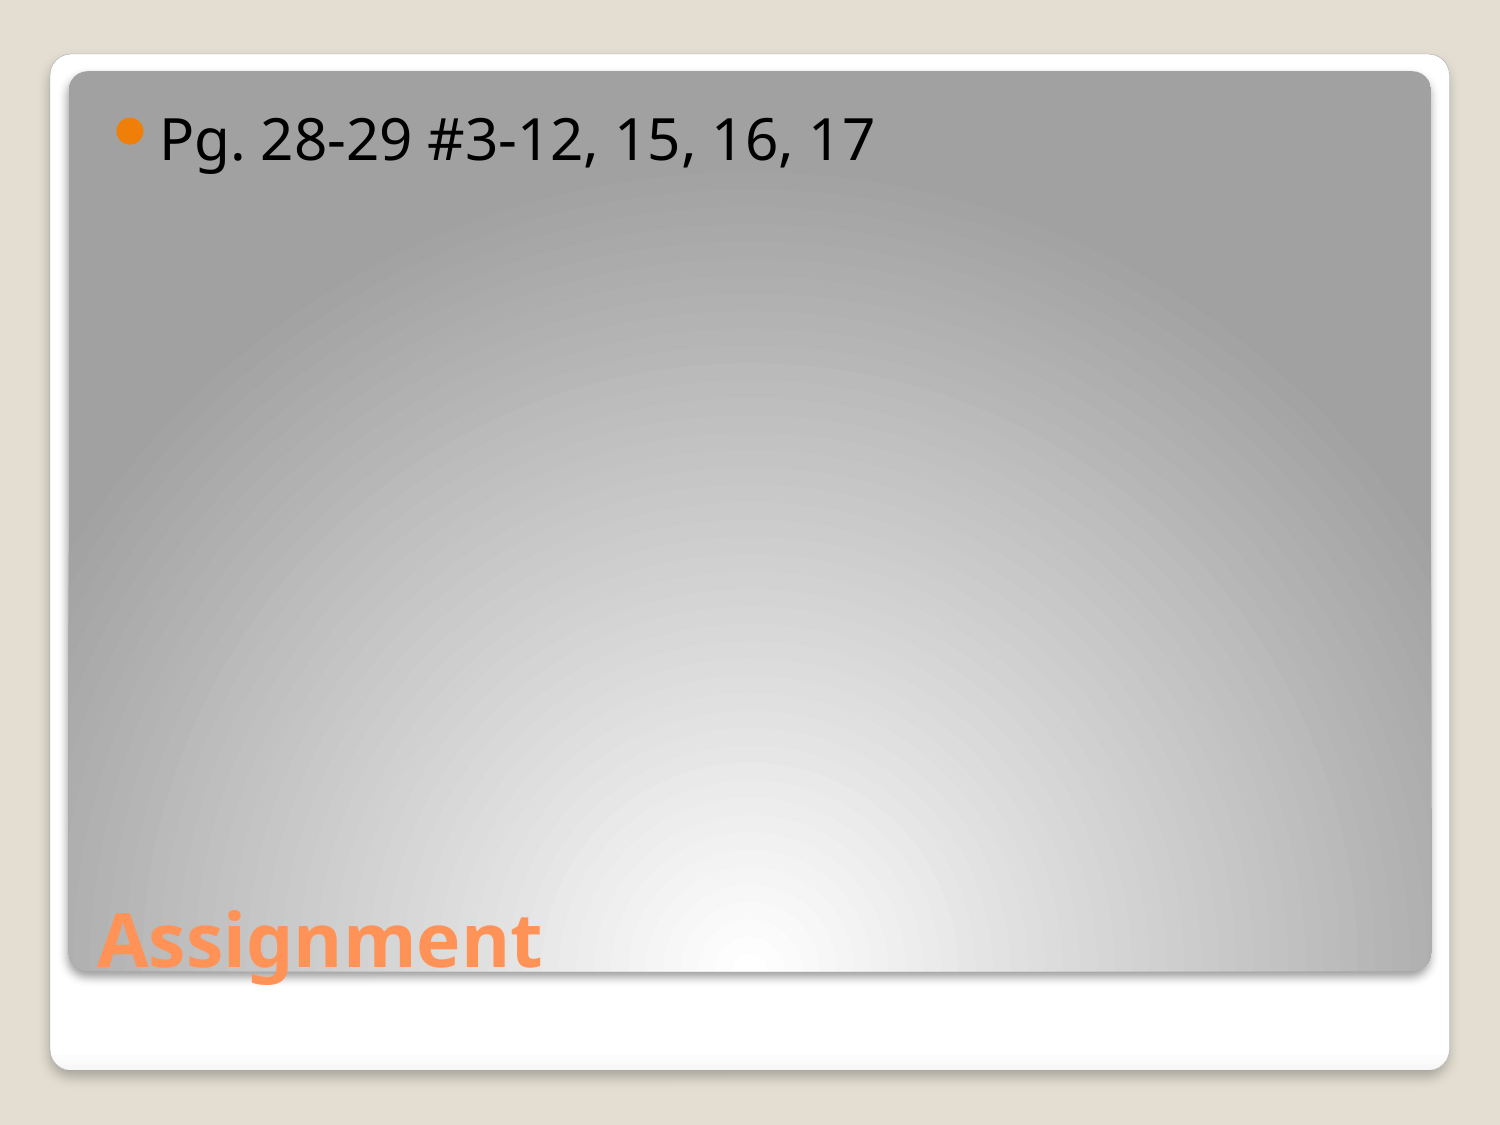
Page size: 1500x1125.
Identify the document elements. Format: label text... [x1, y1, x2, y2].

title Assignment [82, 817, 1425, 990]
list Pg. 28-29 #3-12, 15, 16, 17 [82, 86, 1425, 774]
